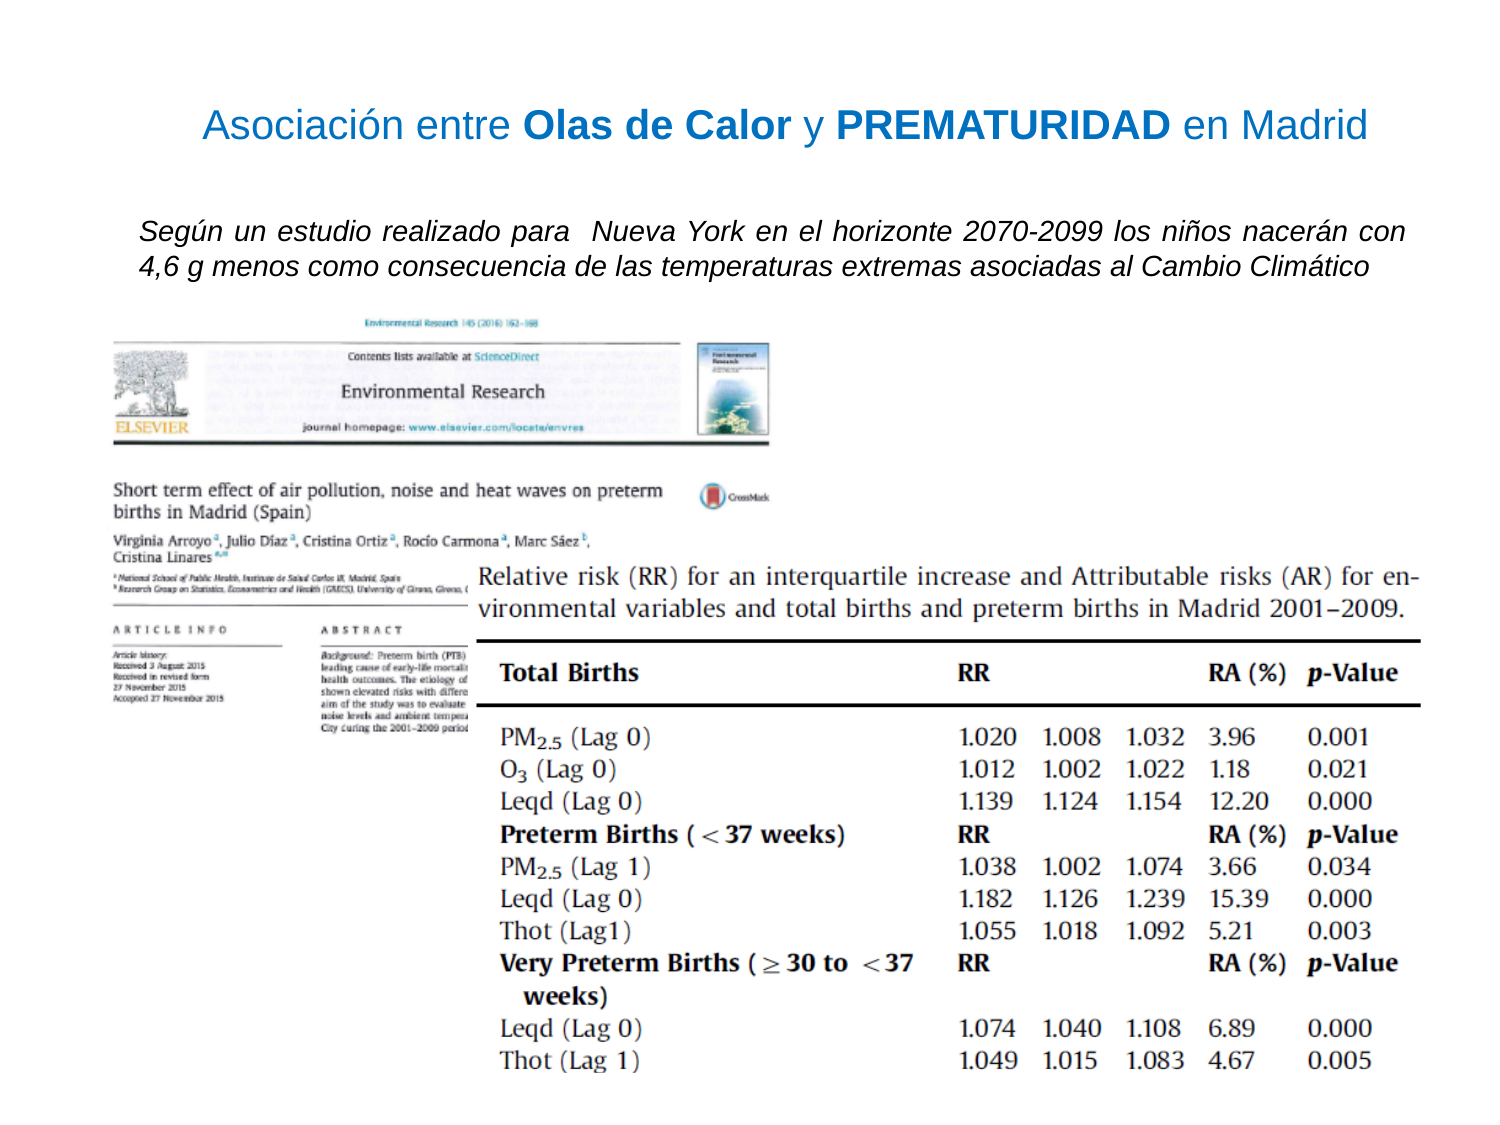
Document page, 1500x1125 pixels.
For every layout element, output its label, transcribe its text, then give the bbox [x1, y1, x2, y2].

text_box Asociación entre Olas de Calor y PREMATURIDAD en Madrid [88, 90, 1483, 205]
text_box Según un estudio realizado para Nueva York en el horizonte 2070-2099 los niños nacerán con 4,6 g menos como consecuencia de las temperaturas extremas asociadas al Cambio Climático [123, 204, 1424, 290]
picture [105, 315, 1426, 1073]
